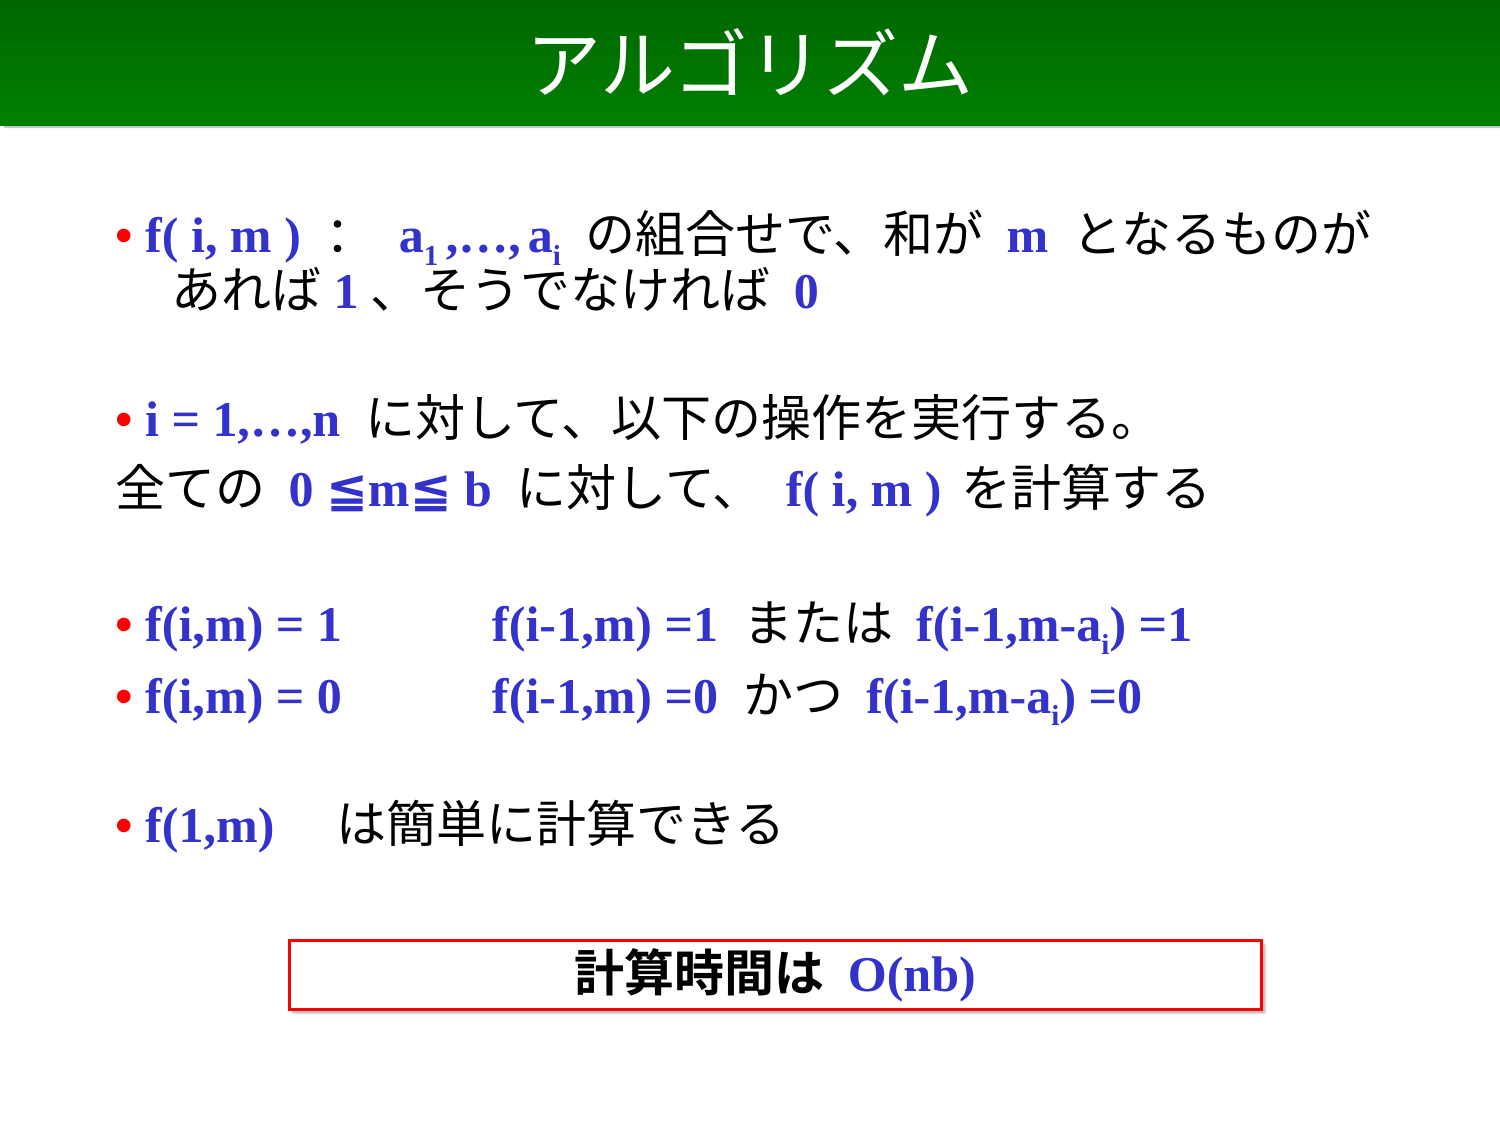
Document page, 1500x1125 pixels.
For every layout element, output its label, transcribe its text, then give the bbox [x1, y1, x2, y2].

title アルゴリズム [0, 0, 1500, 126]
text_box 計算時間は O(nb) [289, 940, 1262, 1010]
list • f( i, m ) ： a1 ,…, ai の組合せで、和が m となるものがあれば1、そうでなければ 0 • i = 1,…,n に対して、以下の操作を実行する。 全ての 0 ≦m≦ b に対して、 f( i, m ) を計算する • f(i,m) = 1 f(i-1,m) =1 または f(i-1,m-ai) =1 • f(i,m) = 0 f(i-1,m) =0 かつ f(i-1,m-ai) =0 • f(1,m) は簡単に計算できる [100, 196, 1389, 882]
